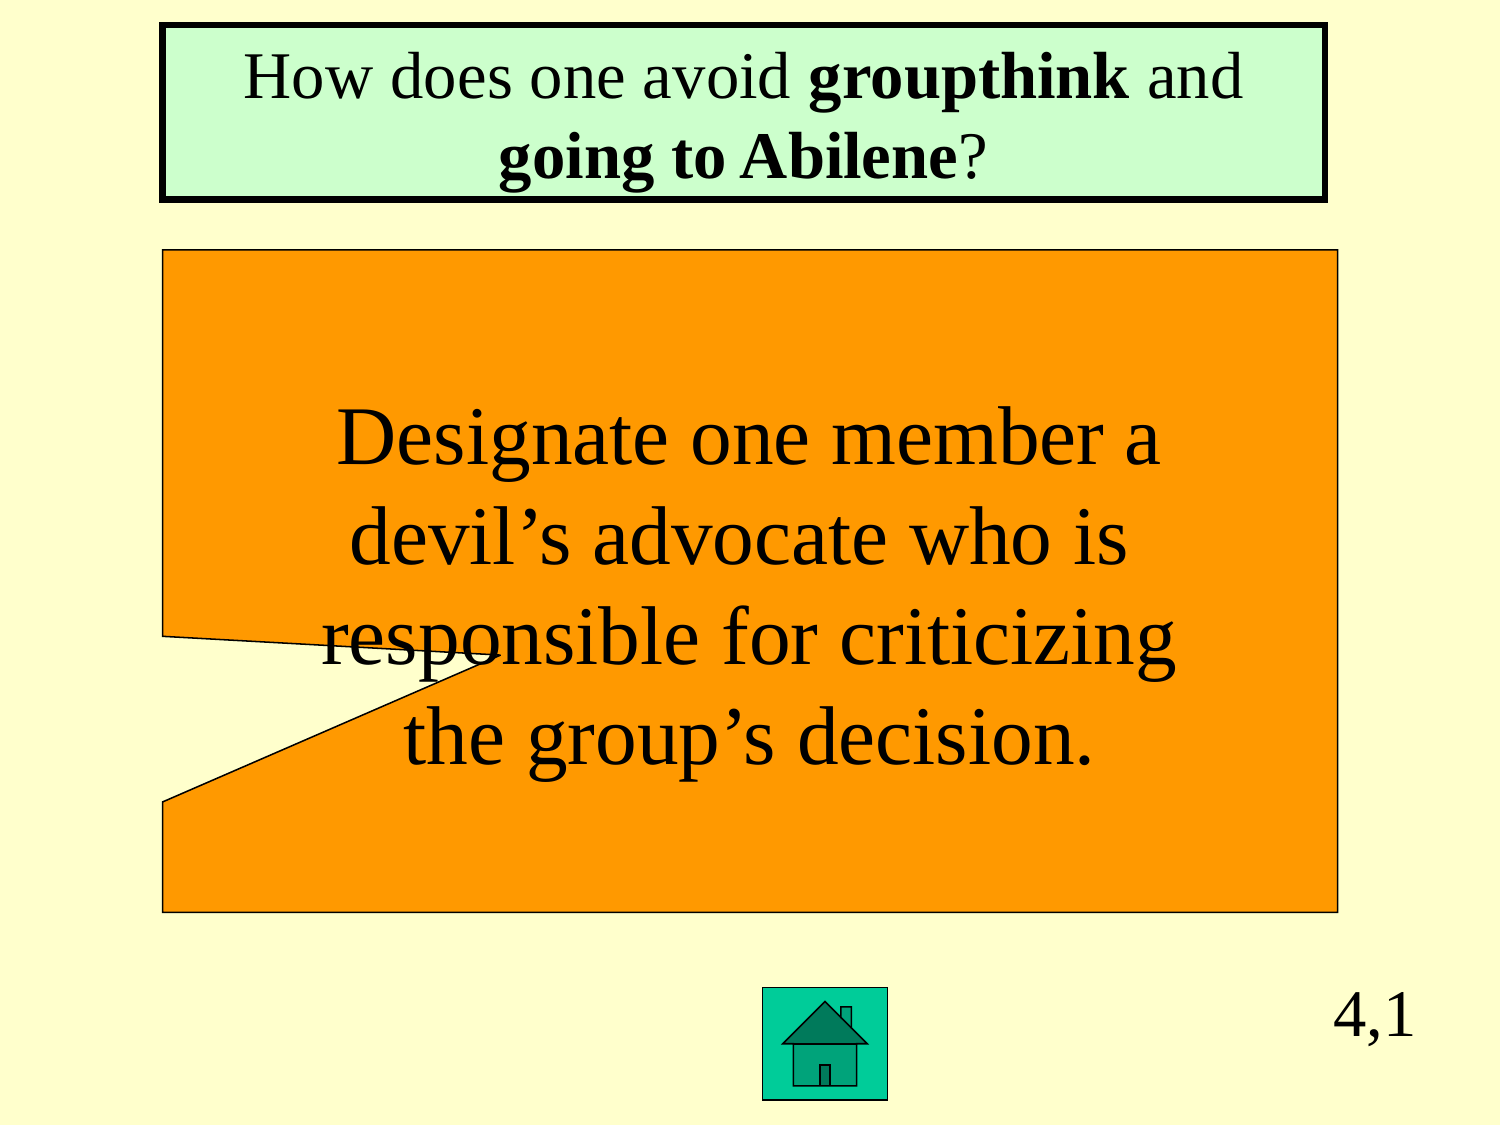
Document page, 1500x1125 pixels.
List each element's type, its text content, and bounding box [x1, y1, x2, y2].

subtitle 4,1 [1249, 962, 1500, 1125]
text_box Designate one member a devil’s advocate who is responsible for criticizing the group’s decision. [162, 249, 1338, 913]
text_box [762, 987, 888, 1101]
text_box How does one avoid groupthink and going to Abilene? [162, 24, 1325, 200]
